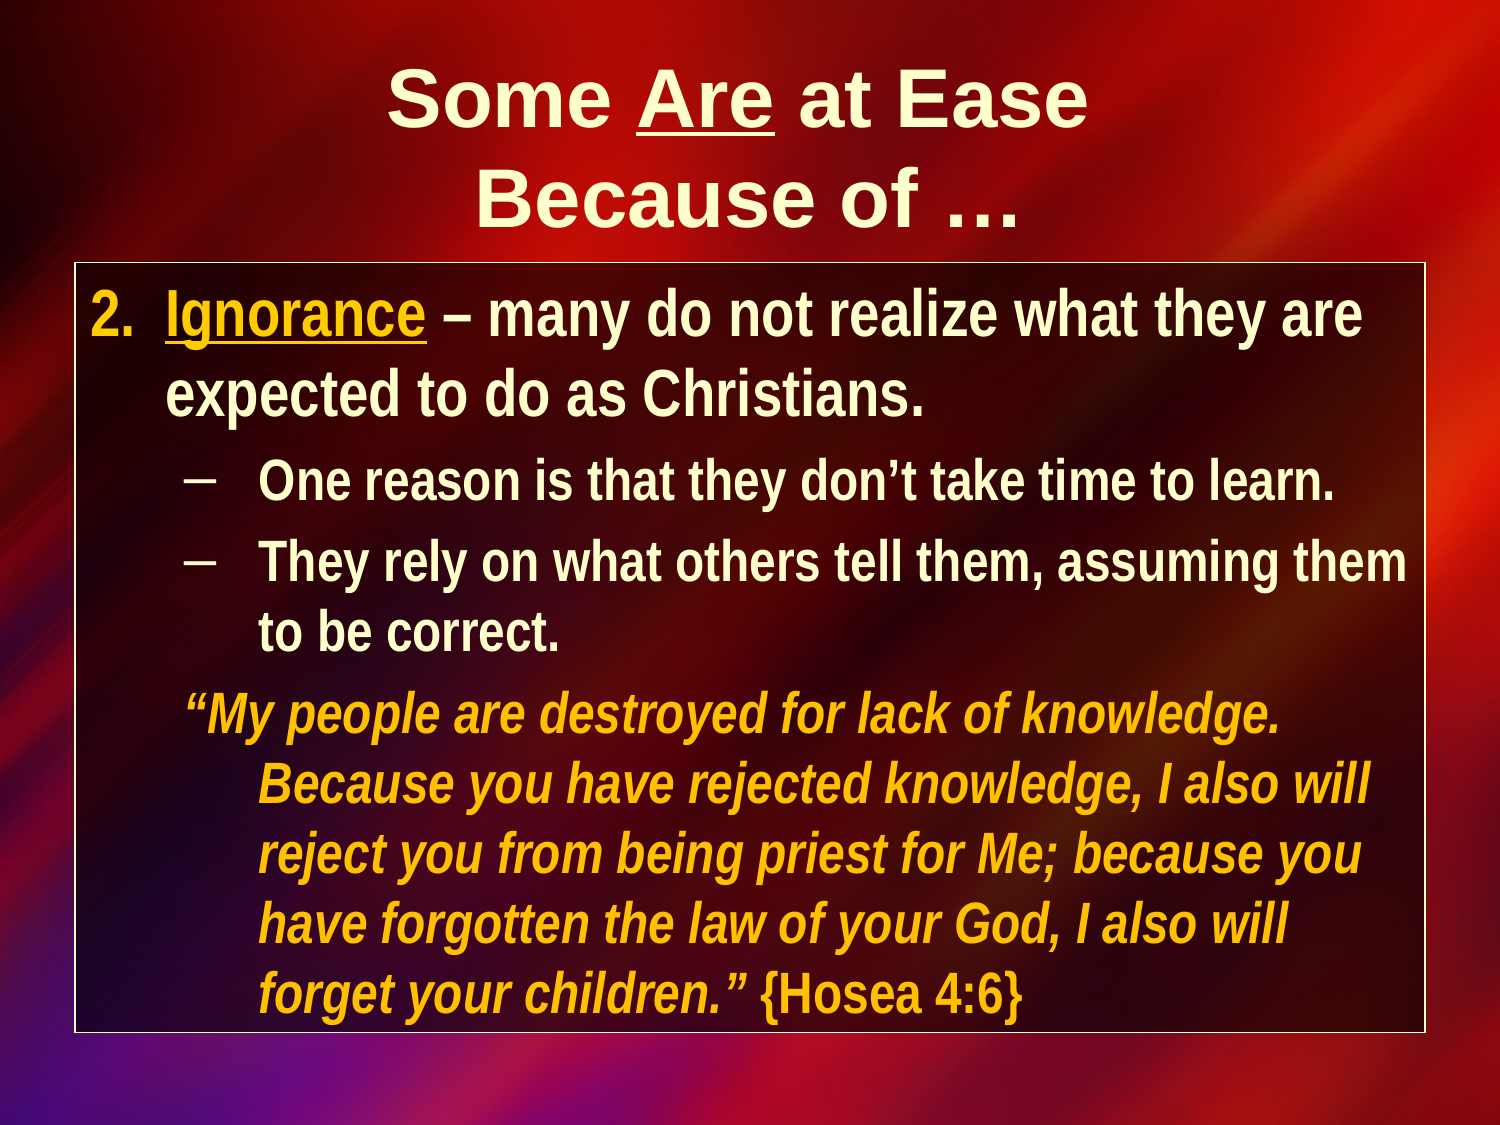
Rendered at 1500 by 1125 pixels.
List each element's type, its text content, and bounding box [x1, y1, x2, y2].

picture [0, 0, 1500, 1125]
text_box Some Are at Ease Because of … [74, 36, 1425, 251]
list Ignorance – many do not realize what they are expected to do as Christians. One reason is that they don’t take time to learn. They rely on what others tell them, assuming them to be correct. “My people are destroyed for lack of knowledge. Because you have rejected knowledge, I also will reject you from being priest for Me; because you have forgotten the law of your God, I also will forget your children.” {Hosea 4:6} [74, 262, 1426, 1033]
